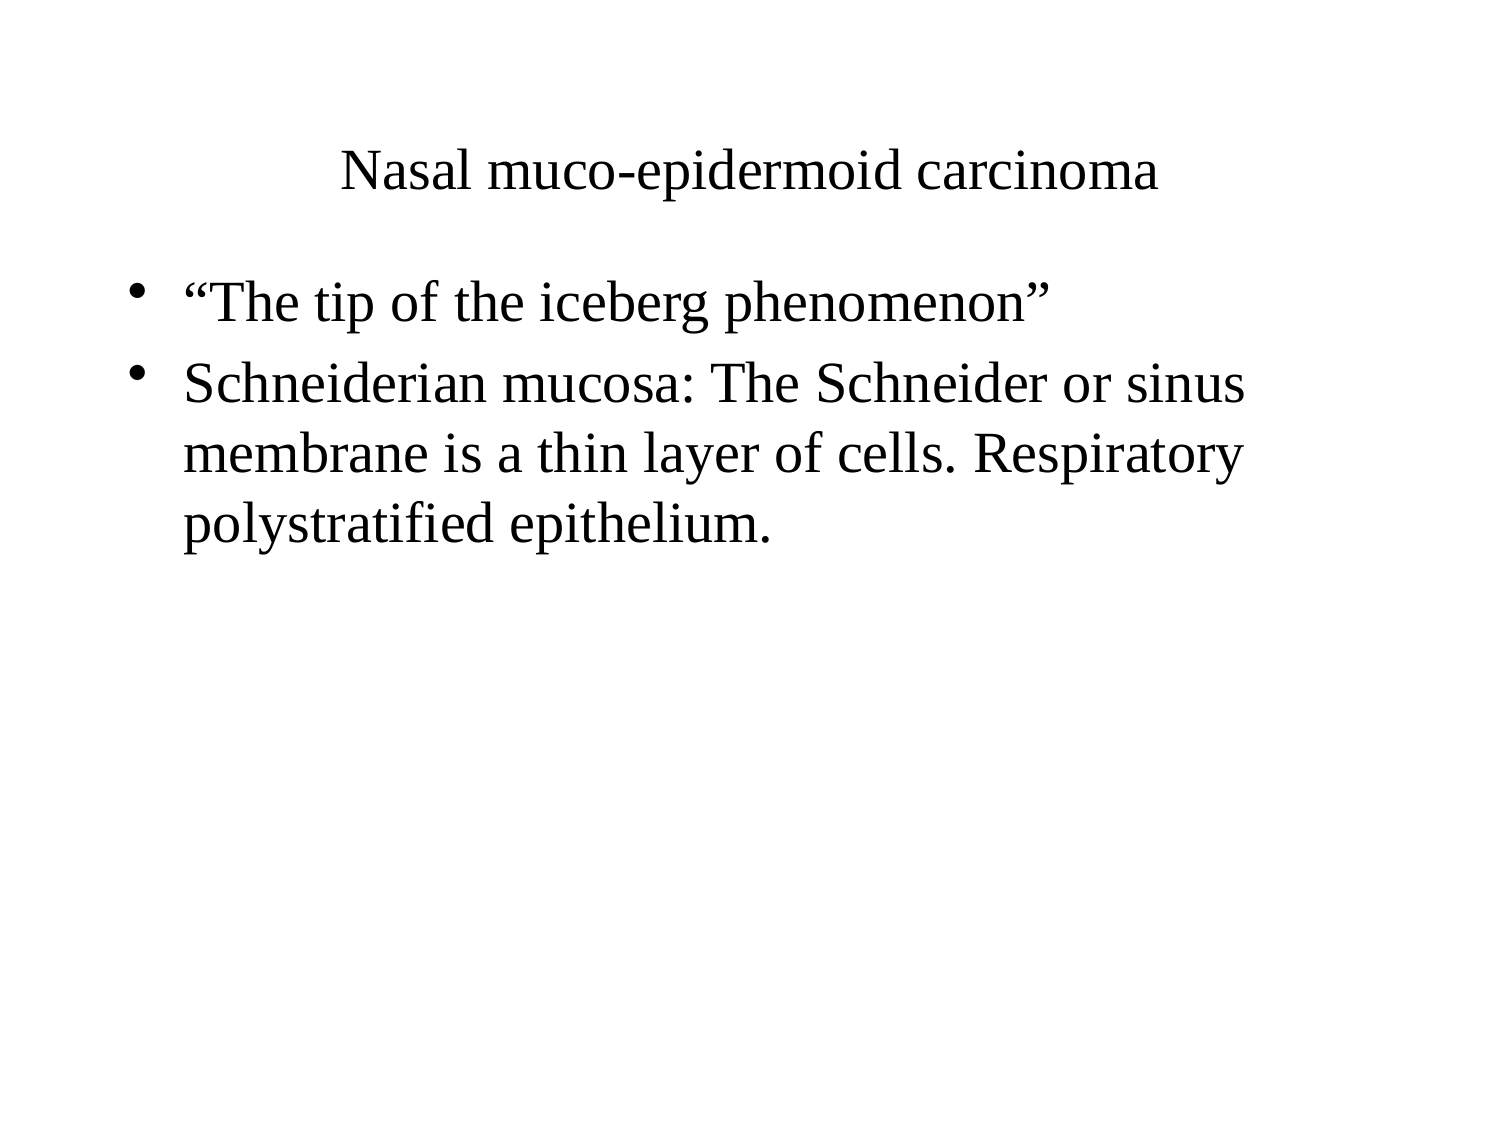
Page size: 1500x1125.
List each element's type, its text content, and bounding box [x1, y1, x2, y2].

list “The tip of the iceberg phenomenon” Schneiderian mucosa: The Schneider or sinus membrane is a thin layer of cells. Respiratory polystratified epithelium. [112, 255, 1388, 774]
title Nasal muco-epidermoid carcinoma [112, 99, 1388, 232]
